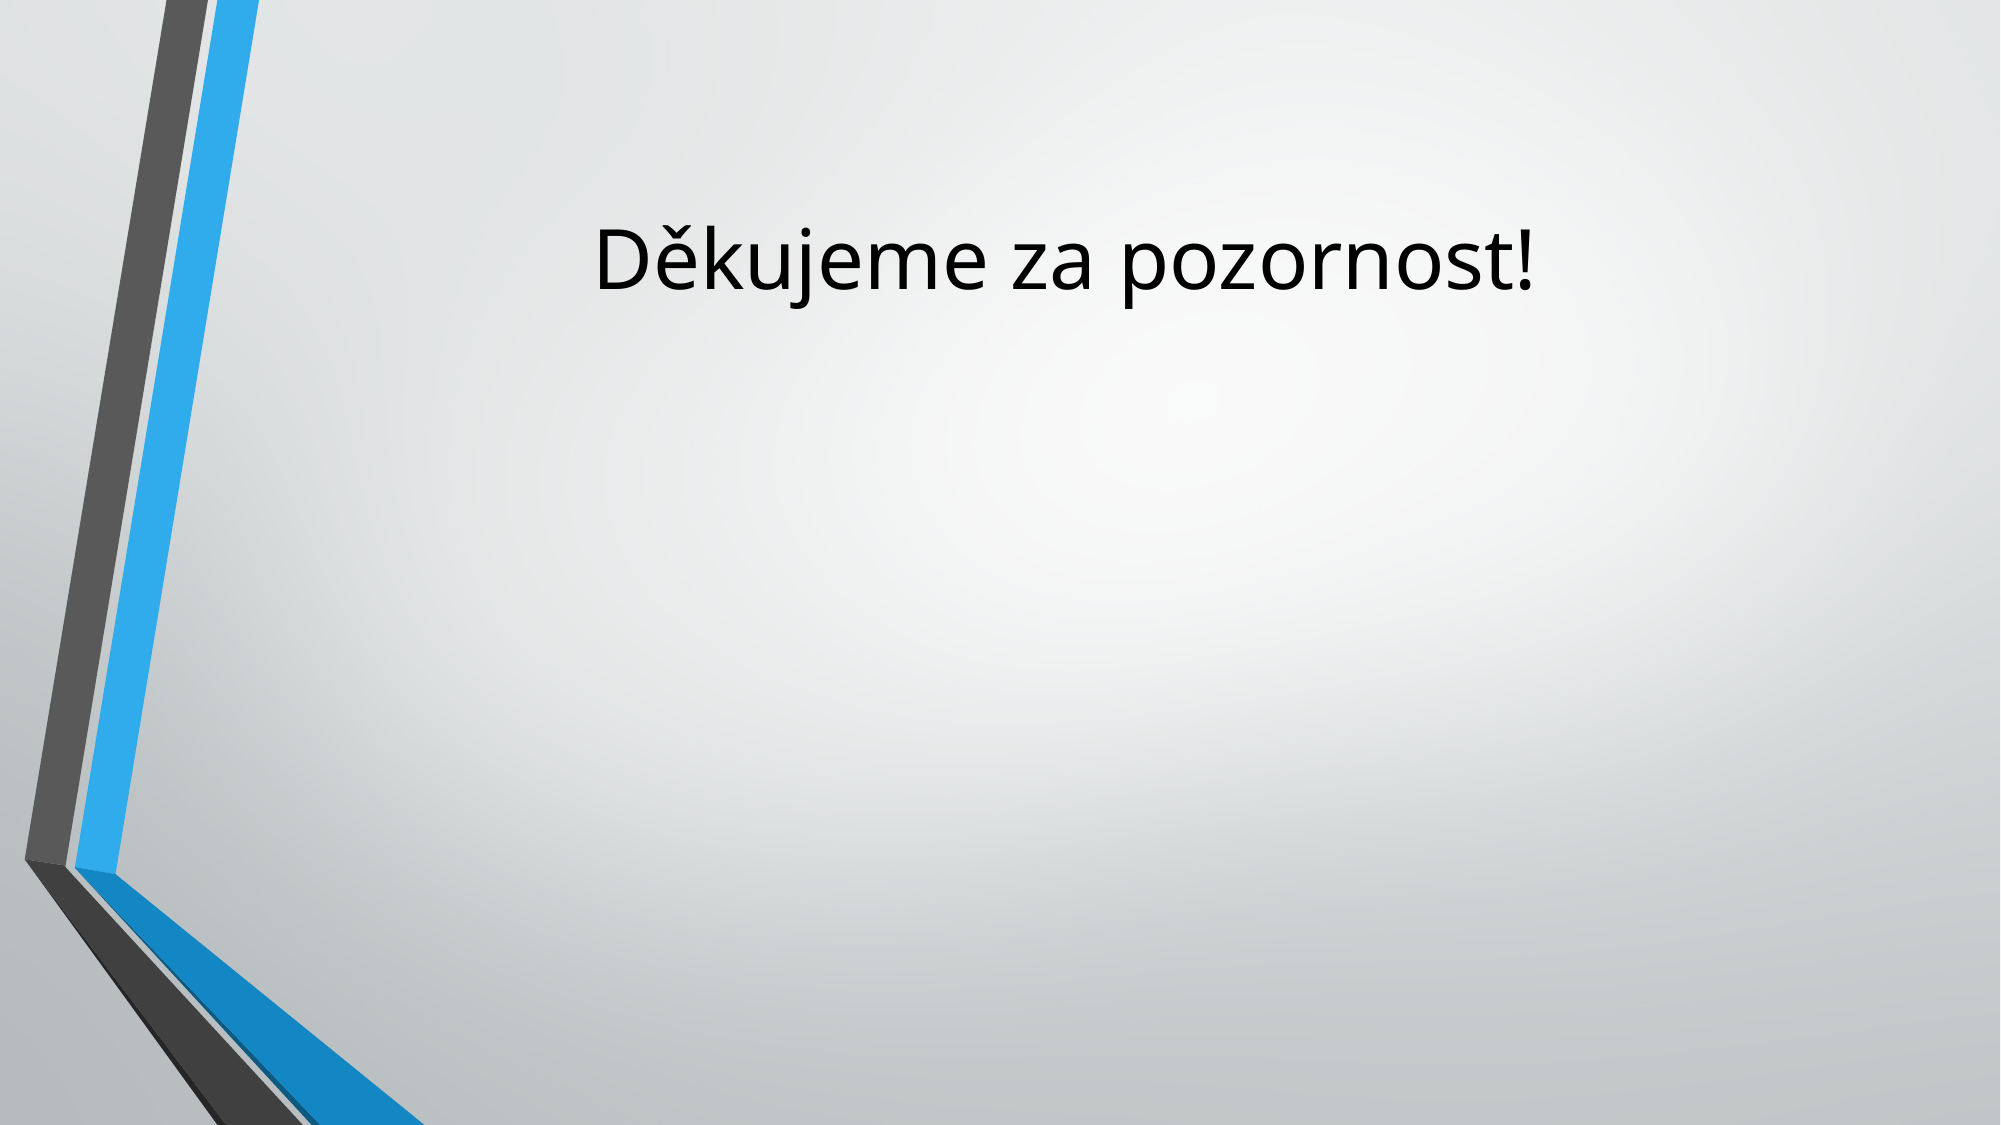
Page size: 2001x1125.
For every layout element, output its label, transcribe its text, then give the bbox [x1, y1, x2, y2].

title Děkujeme za pozornost! [243, 112, 1887, 400]
